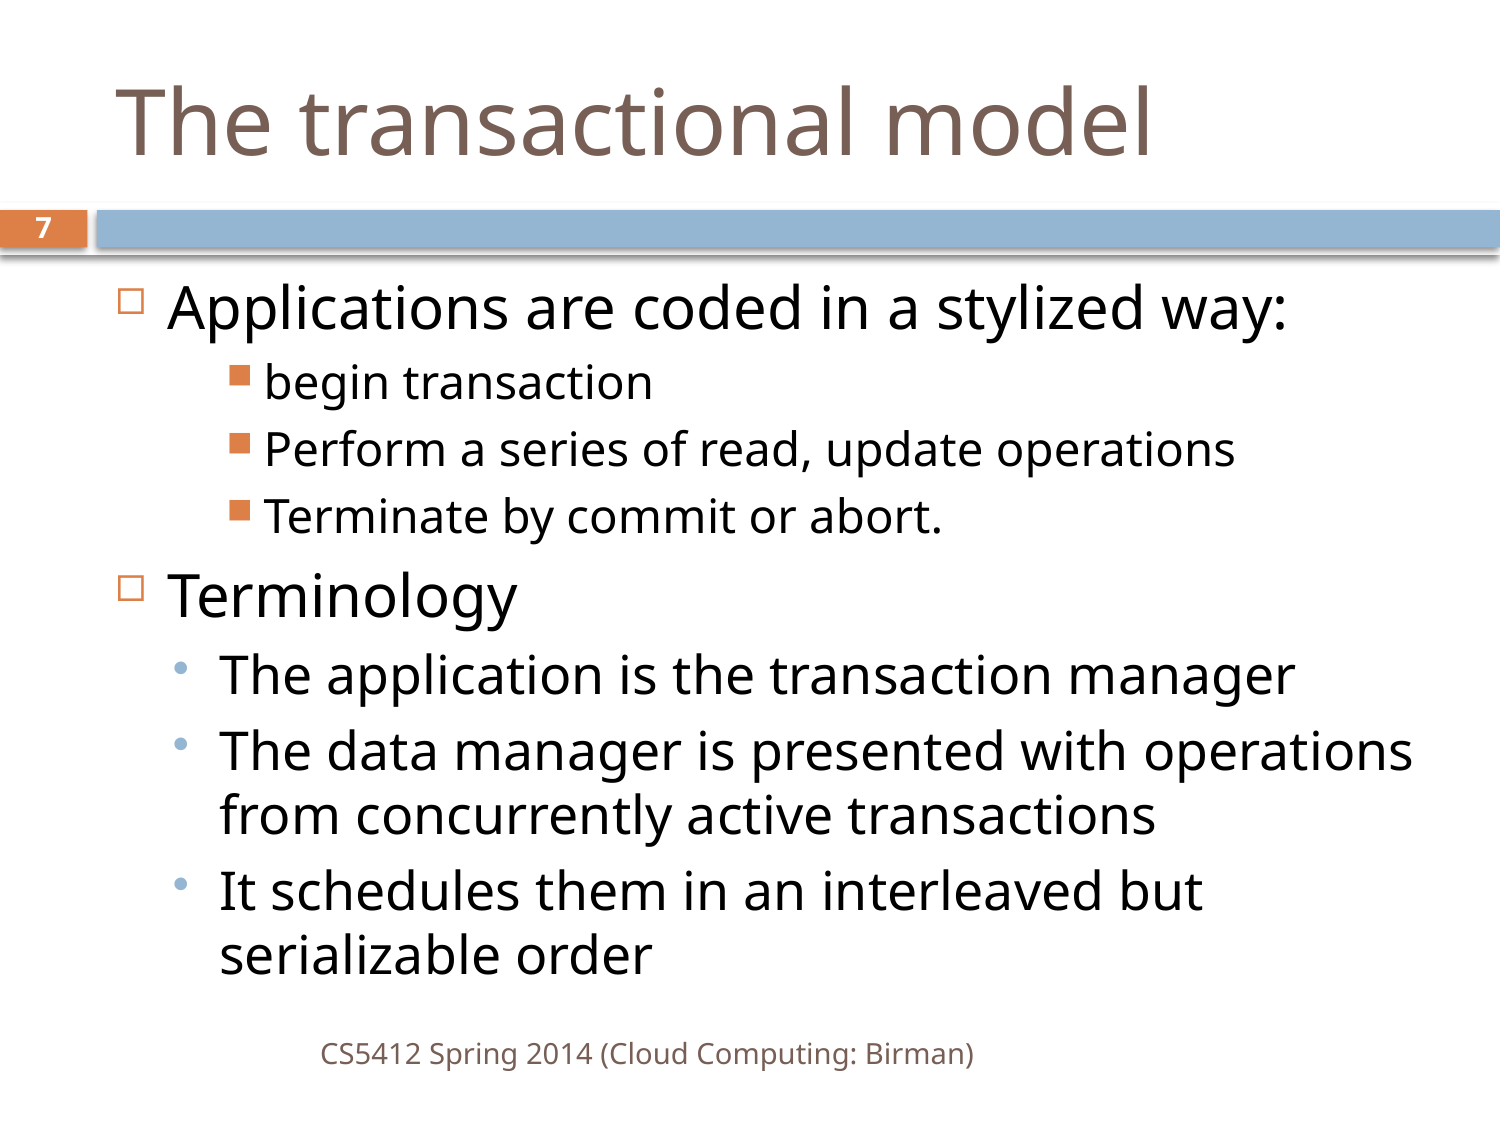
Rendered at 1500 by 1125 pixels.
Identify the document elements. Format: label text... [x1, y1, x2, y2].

slide_number 7 [0, 208, 88, 249]
title The transactional model [100, 37, 1438, 200]
footer CS5412 Spring 2014 (Cloud Computing: Birman) [99, 1024, 990, 1085]
list Applications are coded in a stylized way: begin transaction Perform a series of read, update operations Terminate by commit or abort. Terminology The application is the transaction manager The data manager is presented with operations from concurrently active transactions It schedules them in an interleaved but serializable order [100, 262, 1438, 1005]
